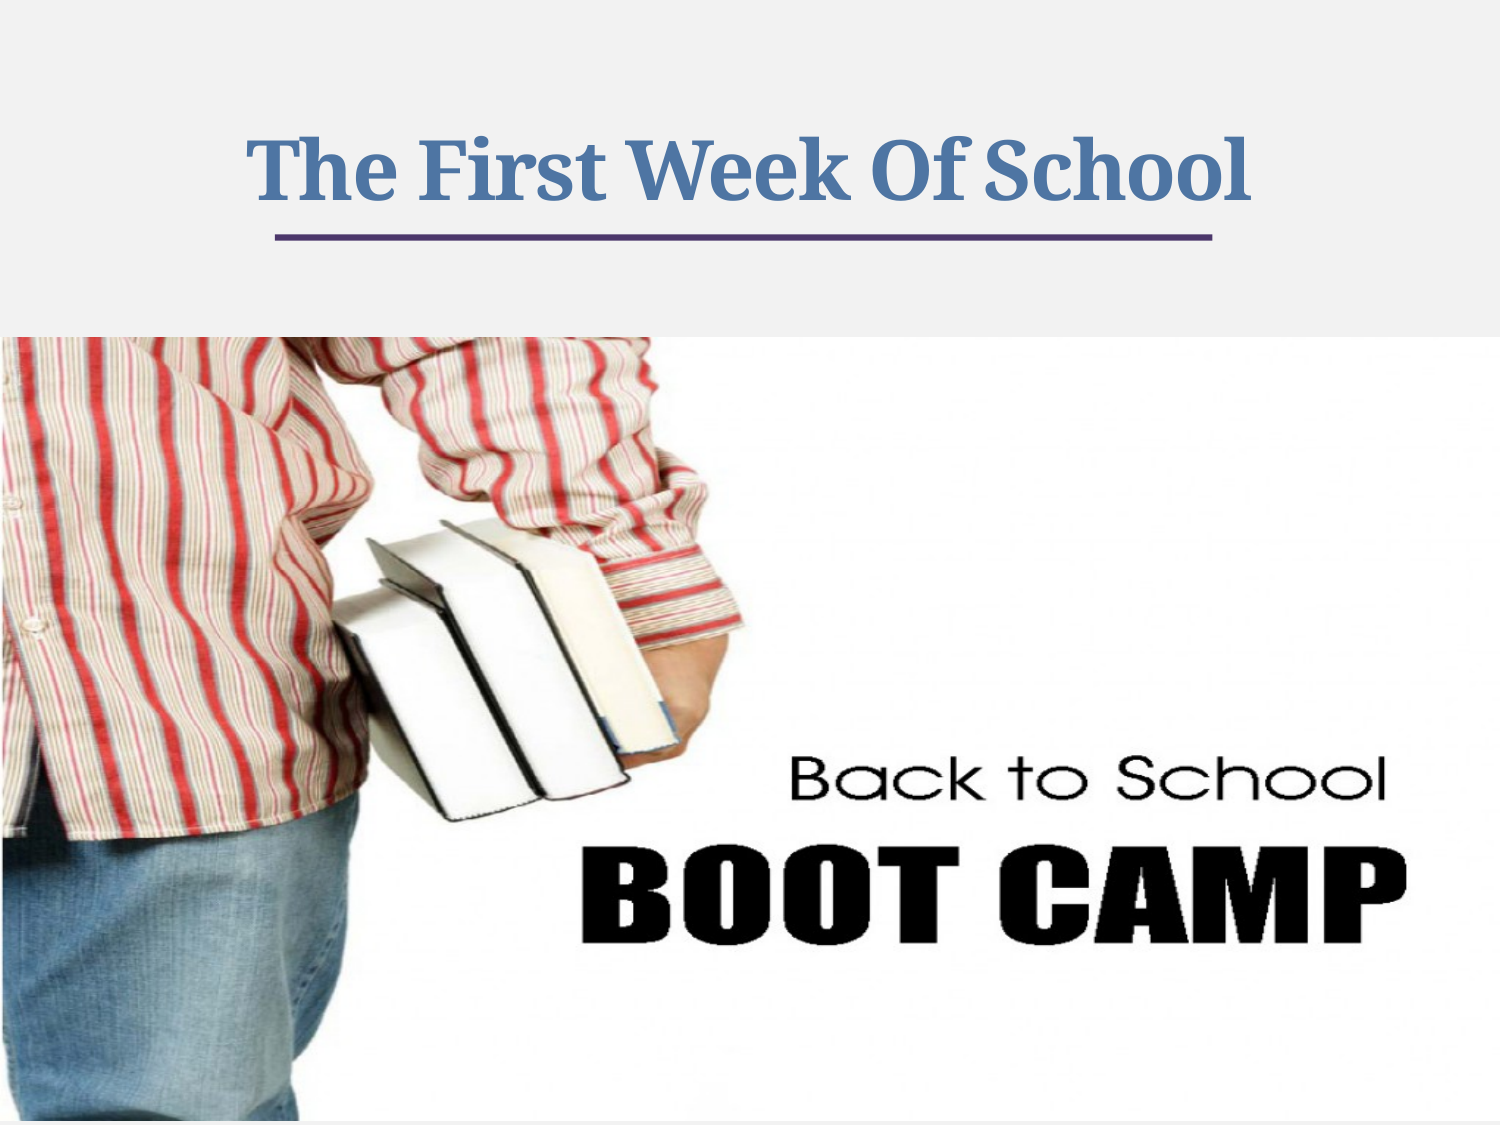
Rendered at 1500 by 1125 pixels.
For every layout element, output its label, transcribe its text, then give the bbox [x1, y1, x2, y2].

title The First Week Of School [74, 24, 1425, 225]
picture [0, 337, 1500, 1121]
